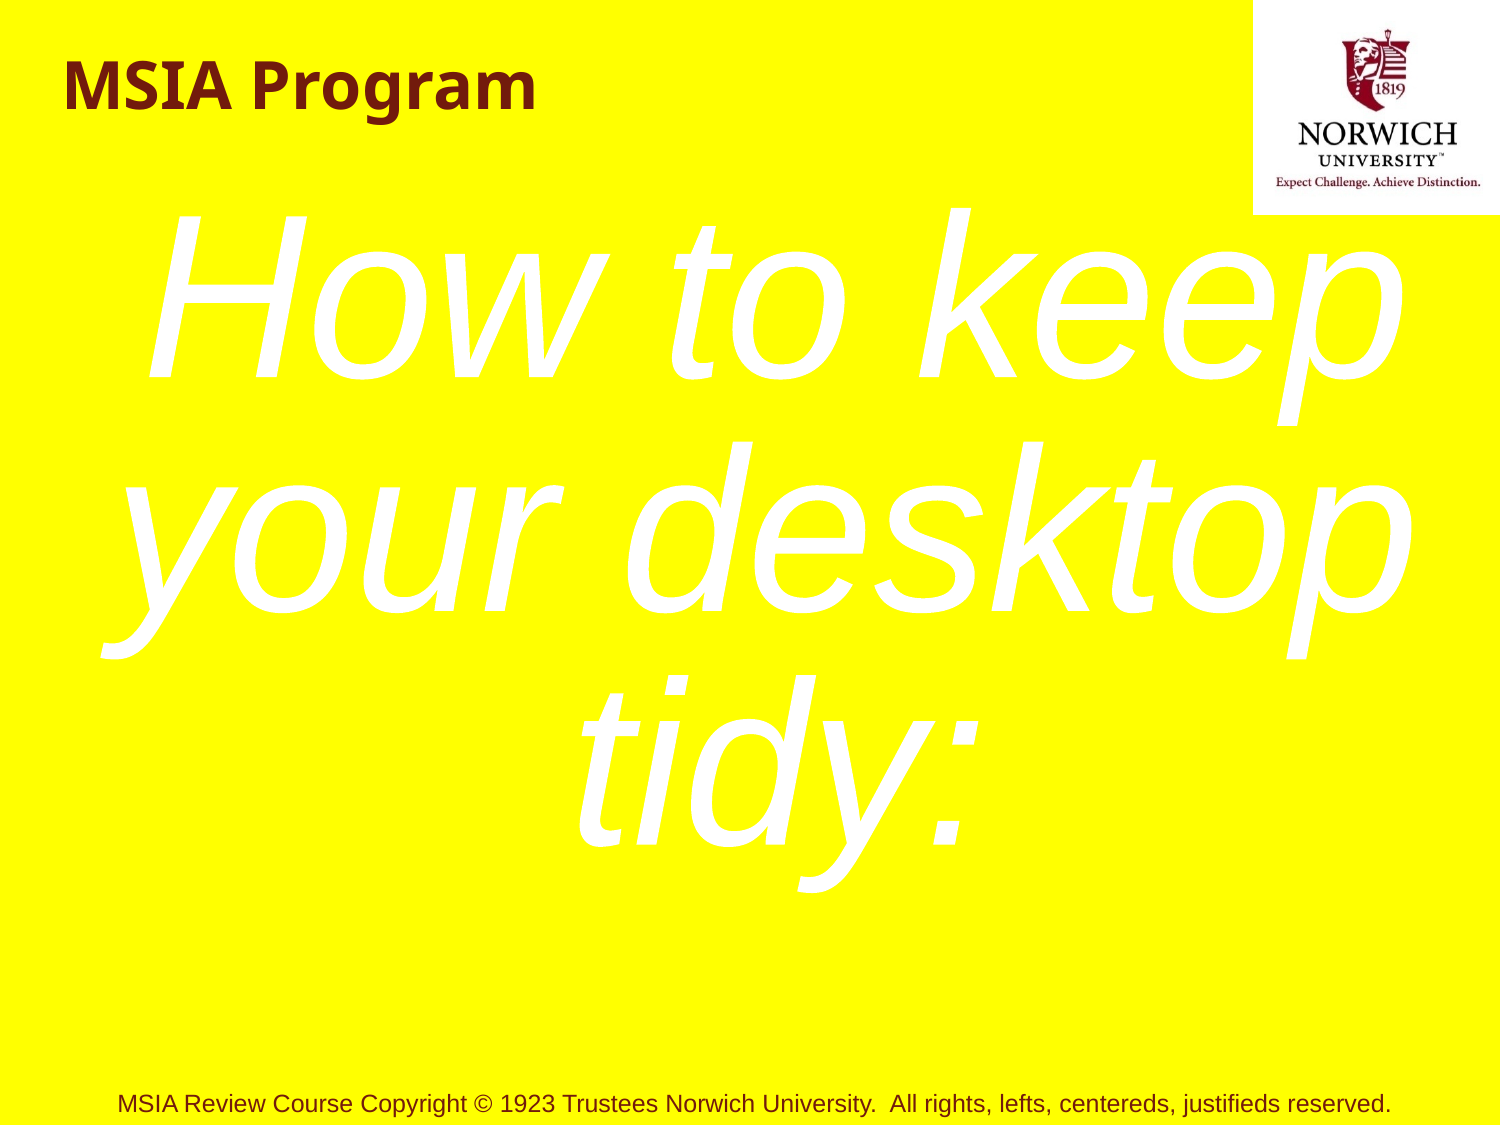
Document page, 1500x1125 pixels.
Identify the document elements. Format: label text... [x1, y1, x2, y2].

text_box MSIA Program [46, 35, 555, 130]
footer MSIA Review Course Copyright © 1923 Trustees Norwich University. All rights, lefts, centereds, justifieds reserved. [70, 1077, 1442, 1125]
picture [1253, 0, 1500, 216]
